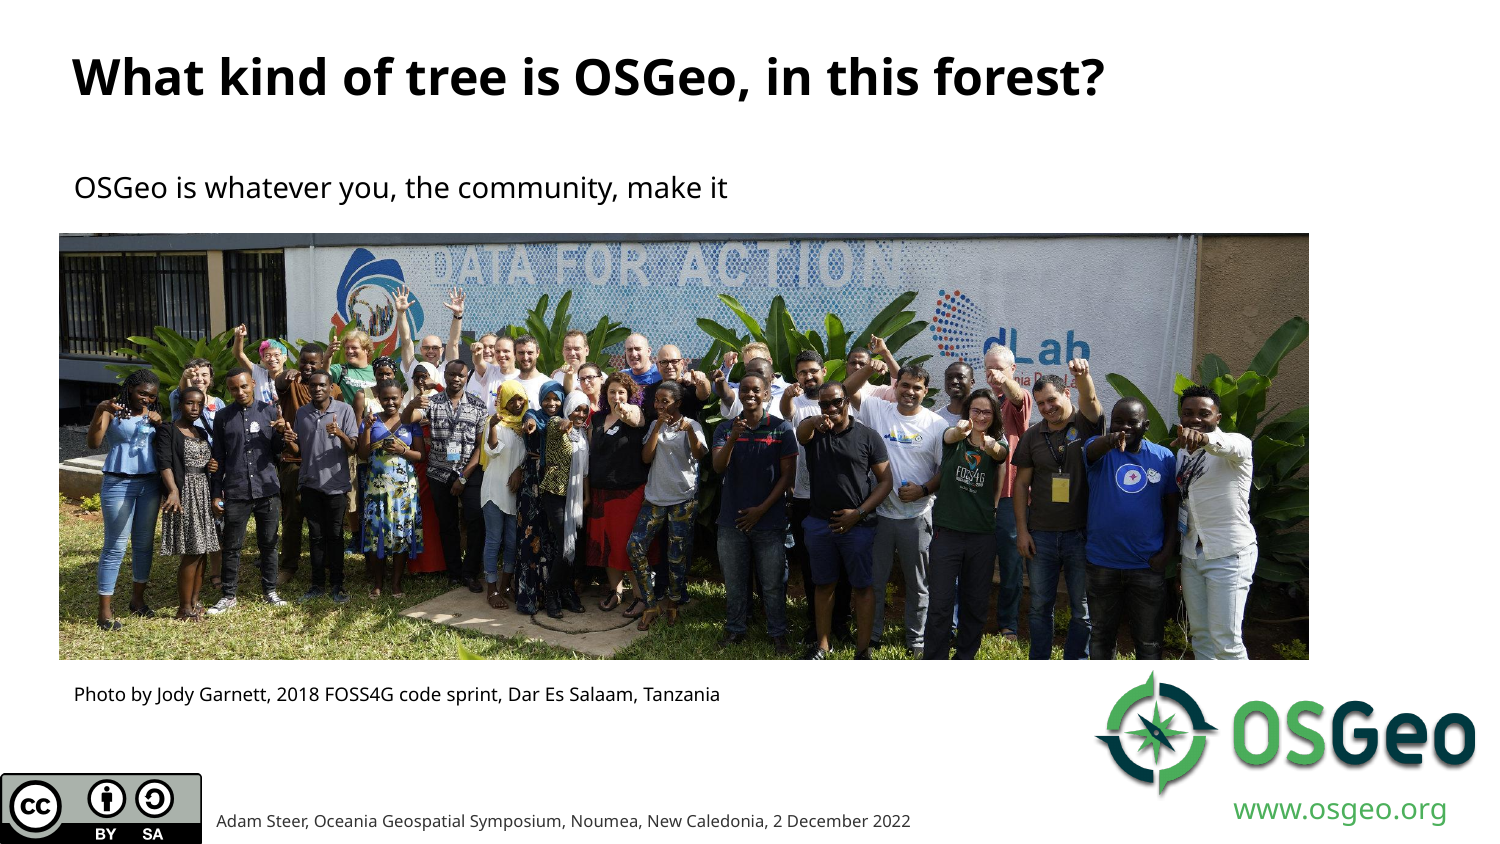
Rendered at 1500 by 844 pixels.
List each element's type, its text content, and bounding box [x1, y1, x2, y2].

text_box OSGeo is whatever you, the community, make it [58, 154, 798, 223]
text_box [0, 670, 1488, 844]
text_box What kind of tree is OSGeo, in this forest? [57, 21, 1224, 121]
picture [58, 232, 1309, 660]
